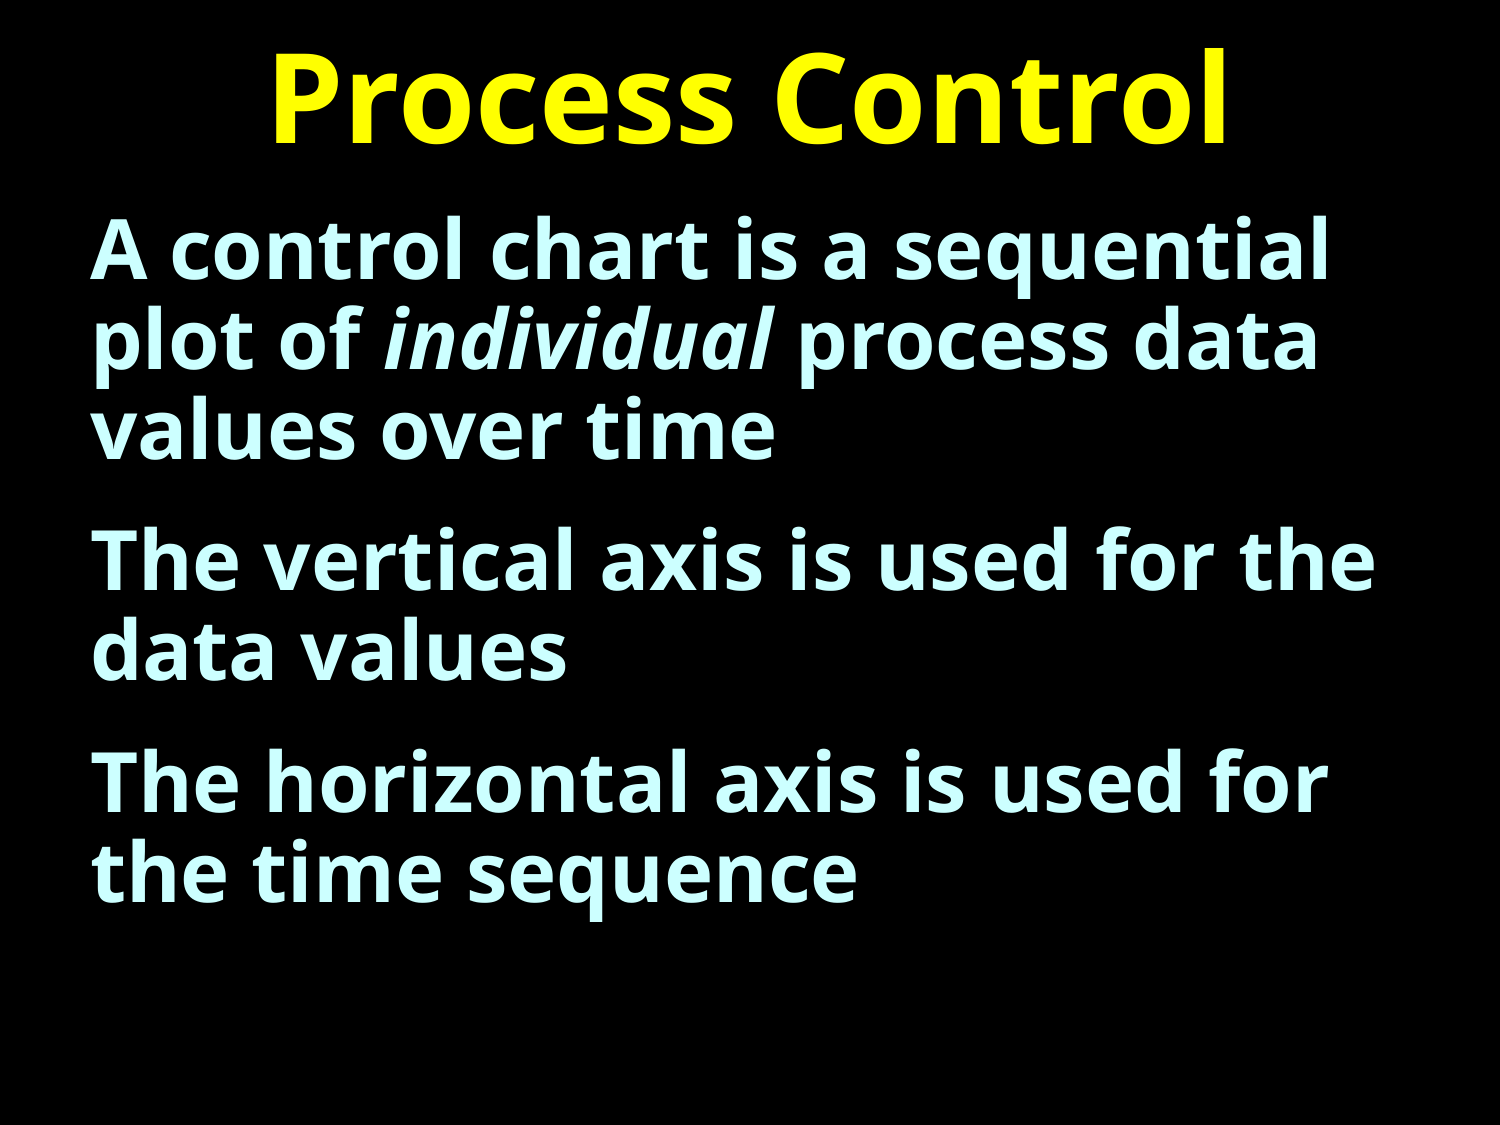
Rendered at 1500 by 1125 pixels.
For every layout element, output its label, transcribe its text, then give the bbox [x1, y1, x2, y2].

list A control chart is a sequential plot of individual process data values over time The vertical axis is used for the data values The horizontal axis is used for the time sequence [75, 200, 1425, 1125]
title Process Control [0, 0, 1500, 188]
